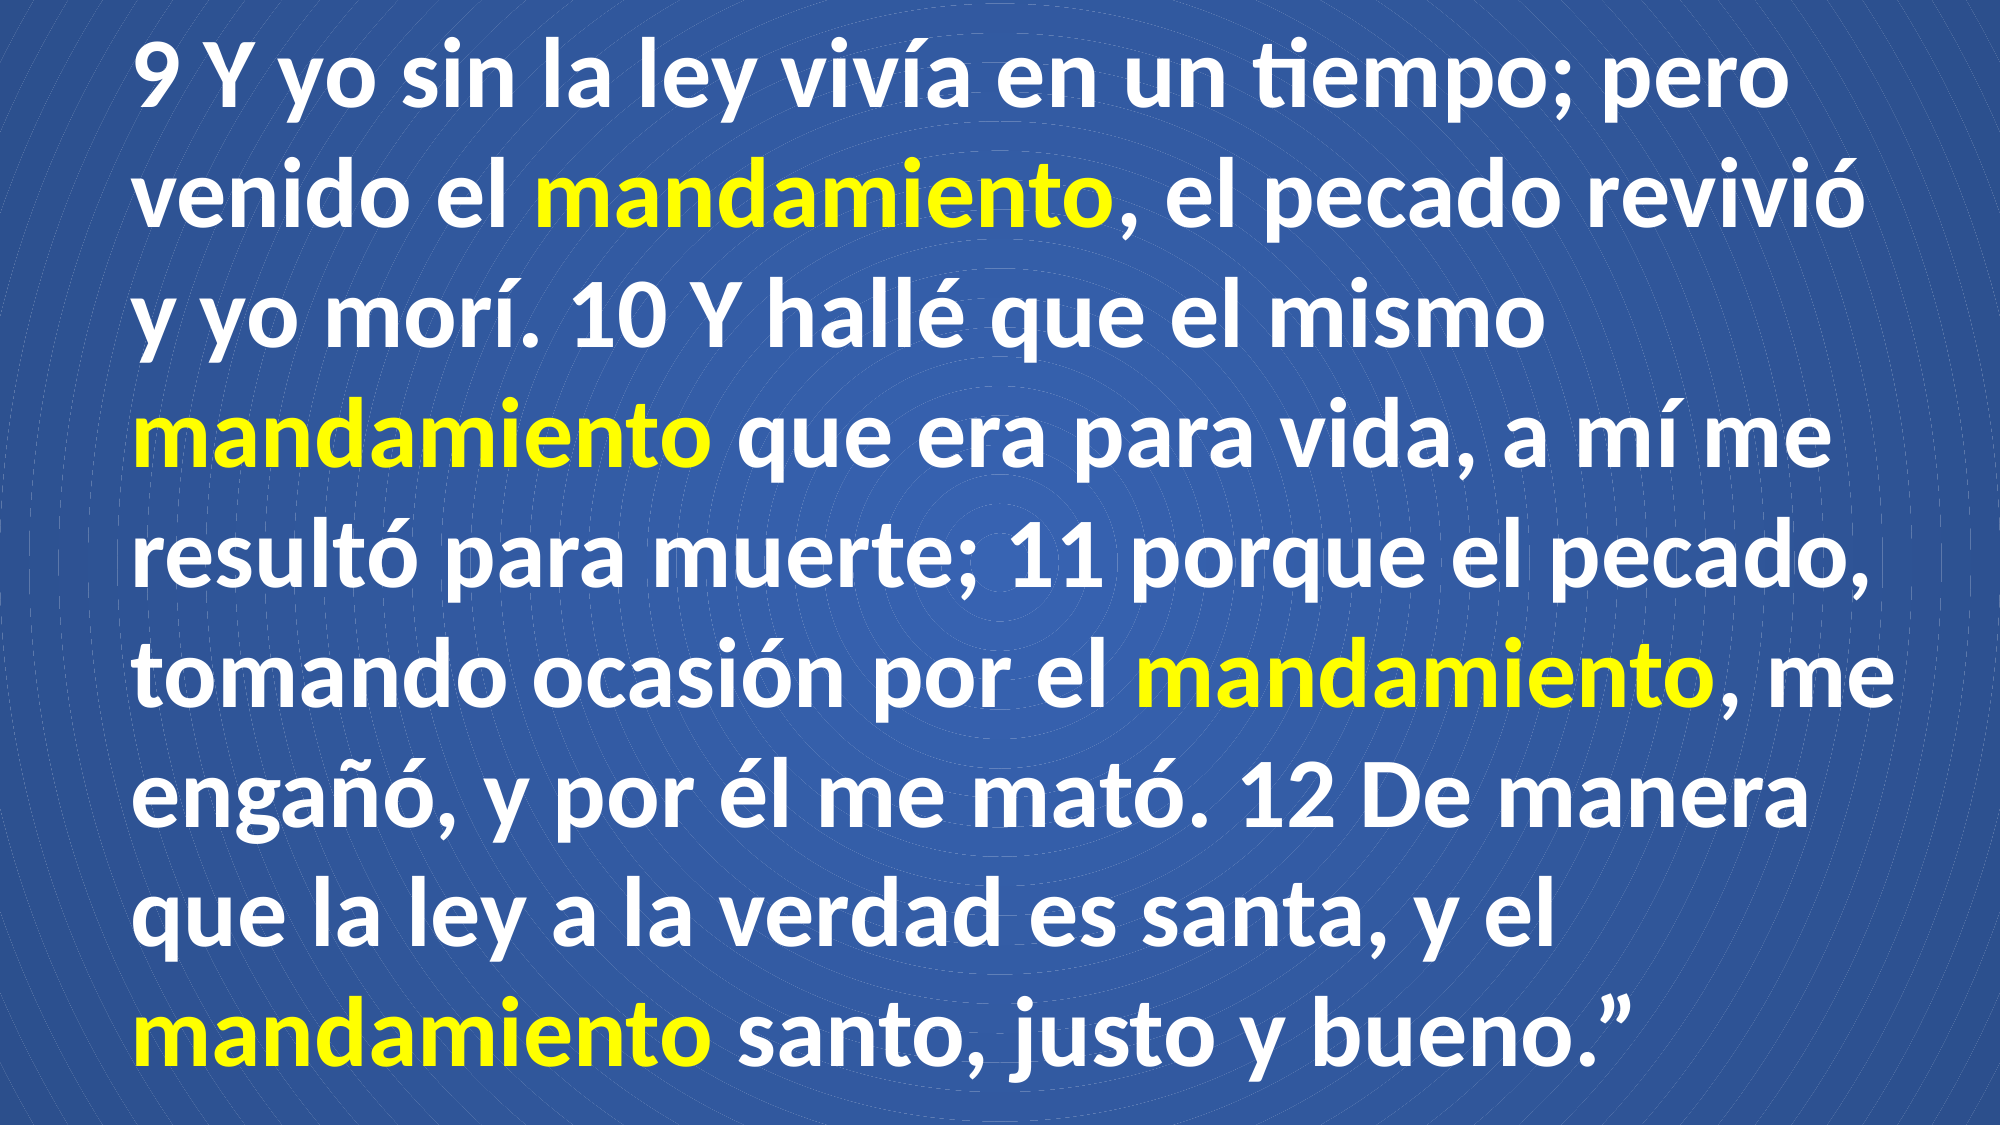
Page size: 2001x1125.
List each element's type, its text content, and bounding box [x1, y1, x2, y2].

text_box 9 Y yo sin la ley vivía en un tiempo; pero venido el mandamiento, el pecado revivió y yo morí. 10 Y hallé que el mismo mandamiento que era para vida, a mí me resultó para muerte; 11 porque el pecado, tomando ocasión por el mandamiento, me engañó, y por él me mató. 12 De manera que la ley a la verdad es santa, y el mandamiento santo, justo y bueno.” [115, 0, 1924, 1095]
